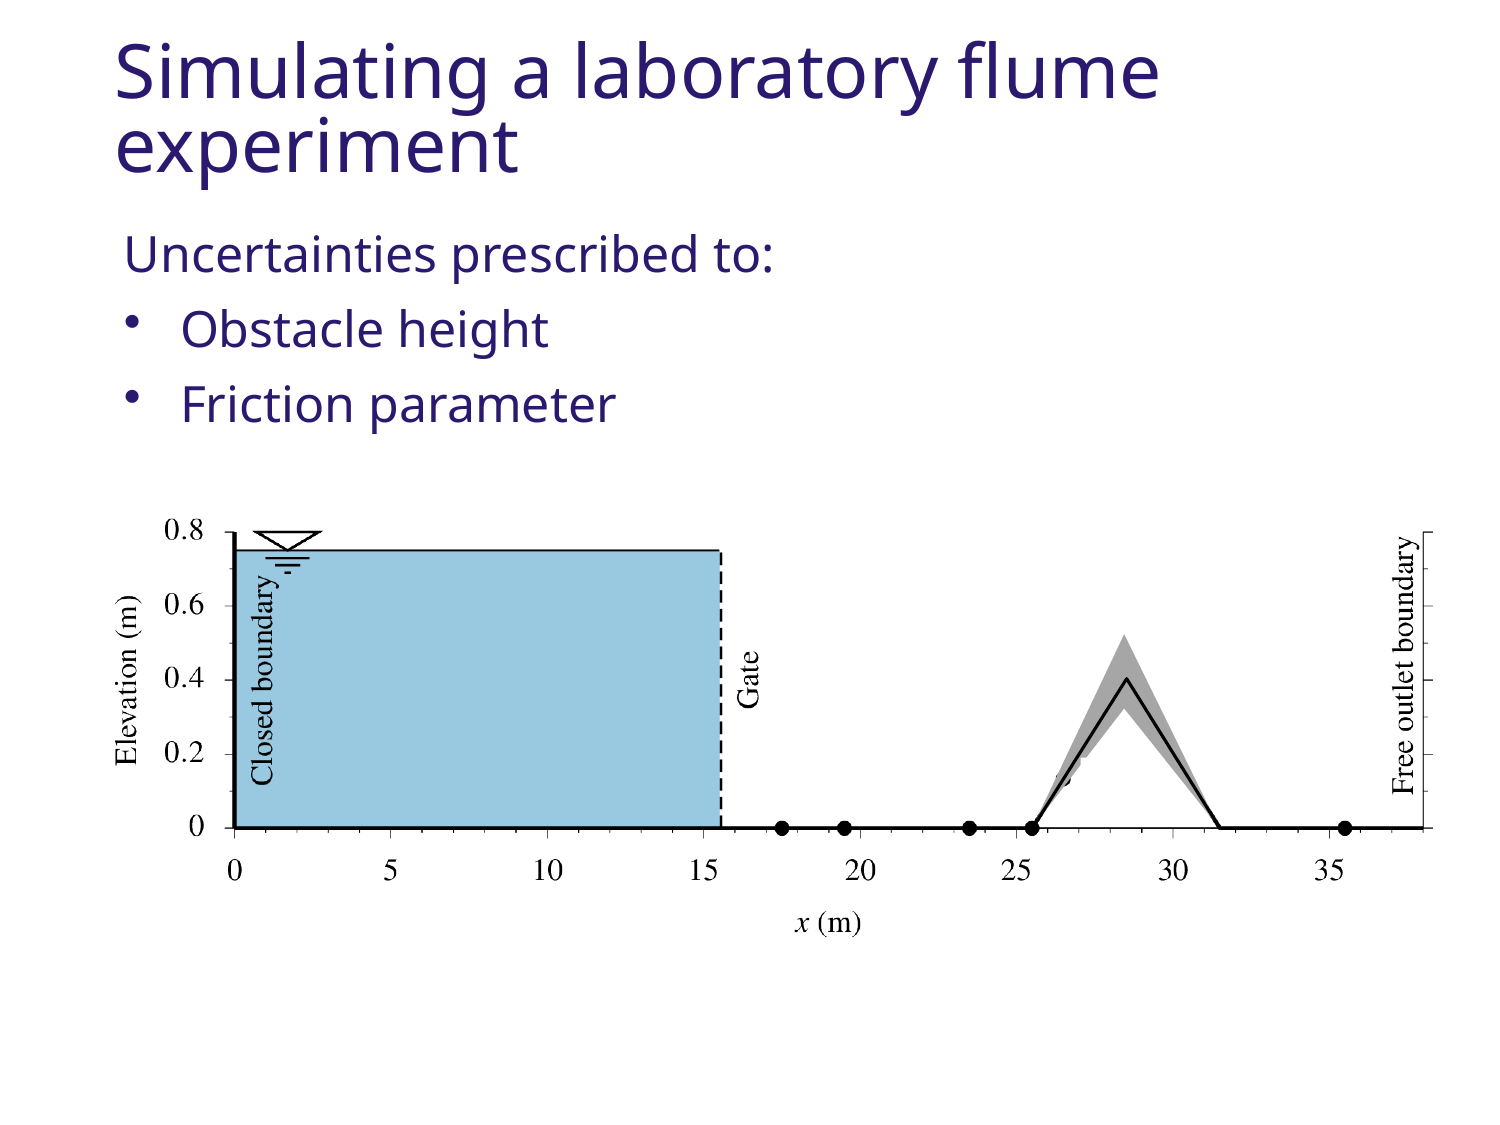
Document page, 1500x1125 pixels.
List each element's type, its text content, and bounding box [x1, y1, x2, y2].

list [99, 497, 1451, 948]
title Simulating a laboratory flume experiment [99, 30, 1450, 145]
text_box Uncertainties prescribed to: Obstacle height Friction parameter [108, 215, 1459, 1000]
